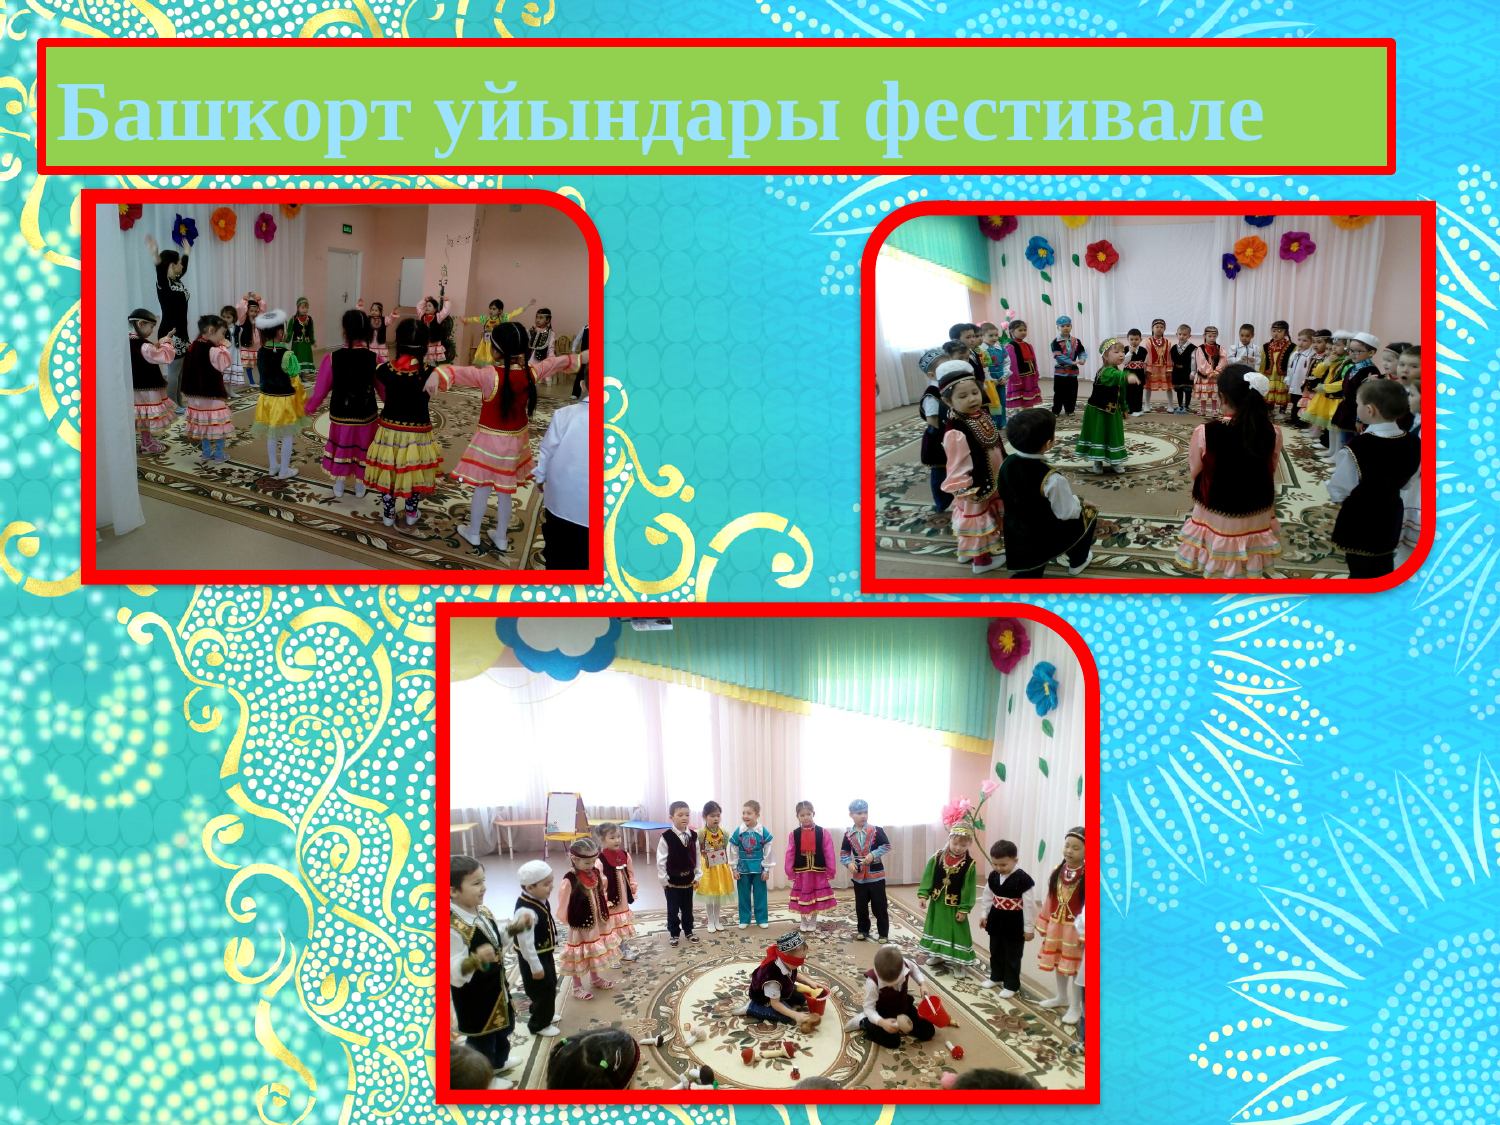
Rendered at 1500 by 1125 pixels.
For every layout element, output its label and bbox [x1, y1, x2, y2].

picture [0, 0, 1500, 1125]
list [88, 196, 597, 578]
